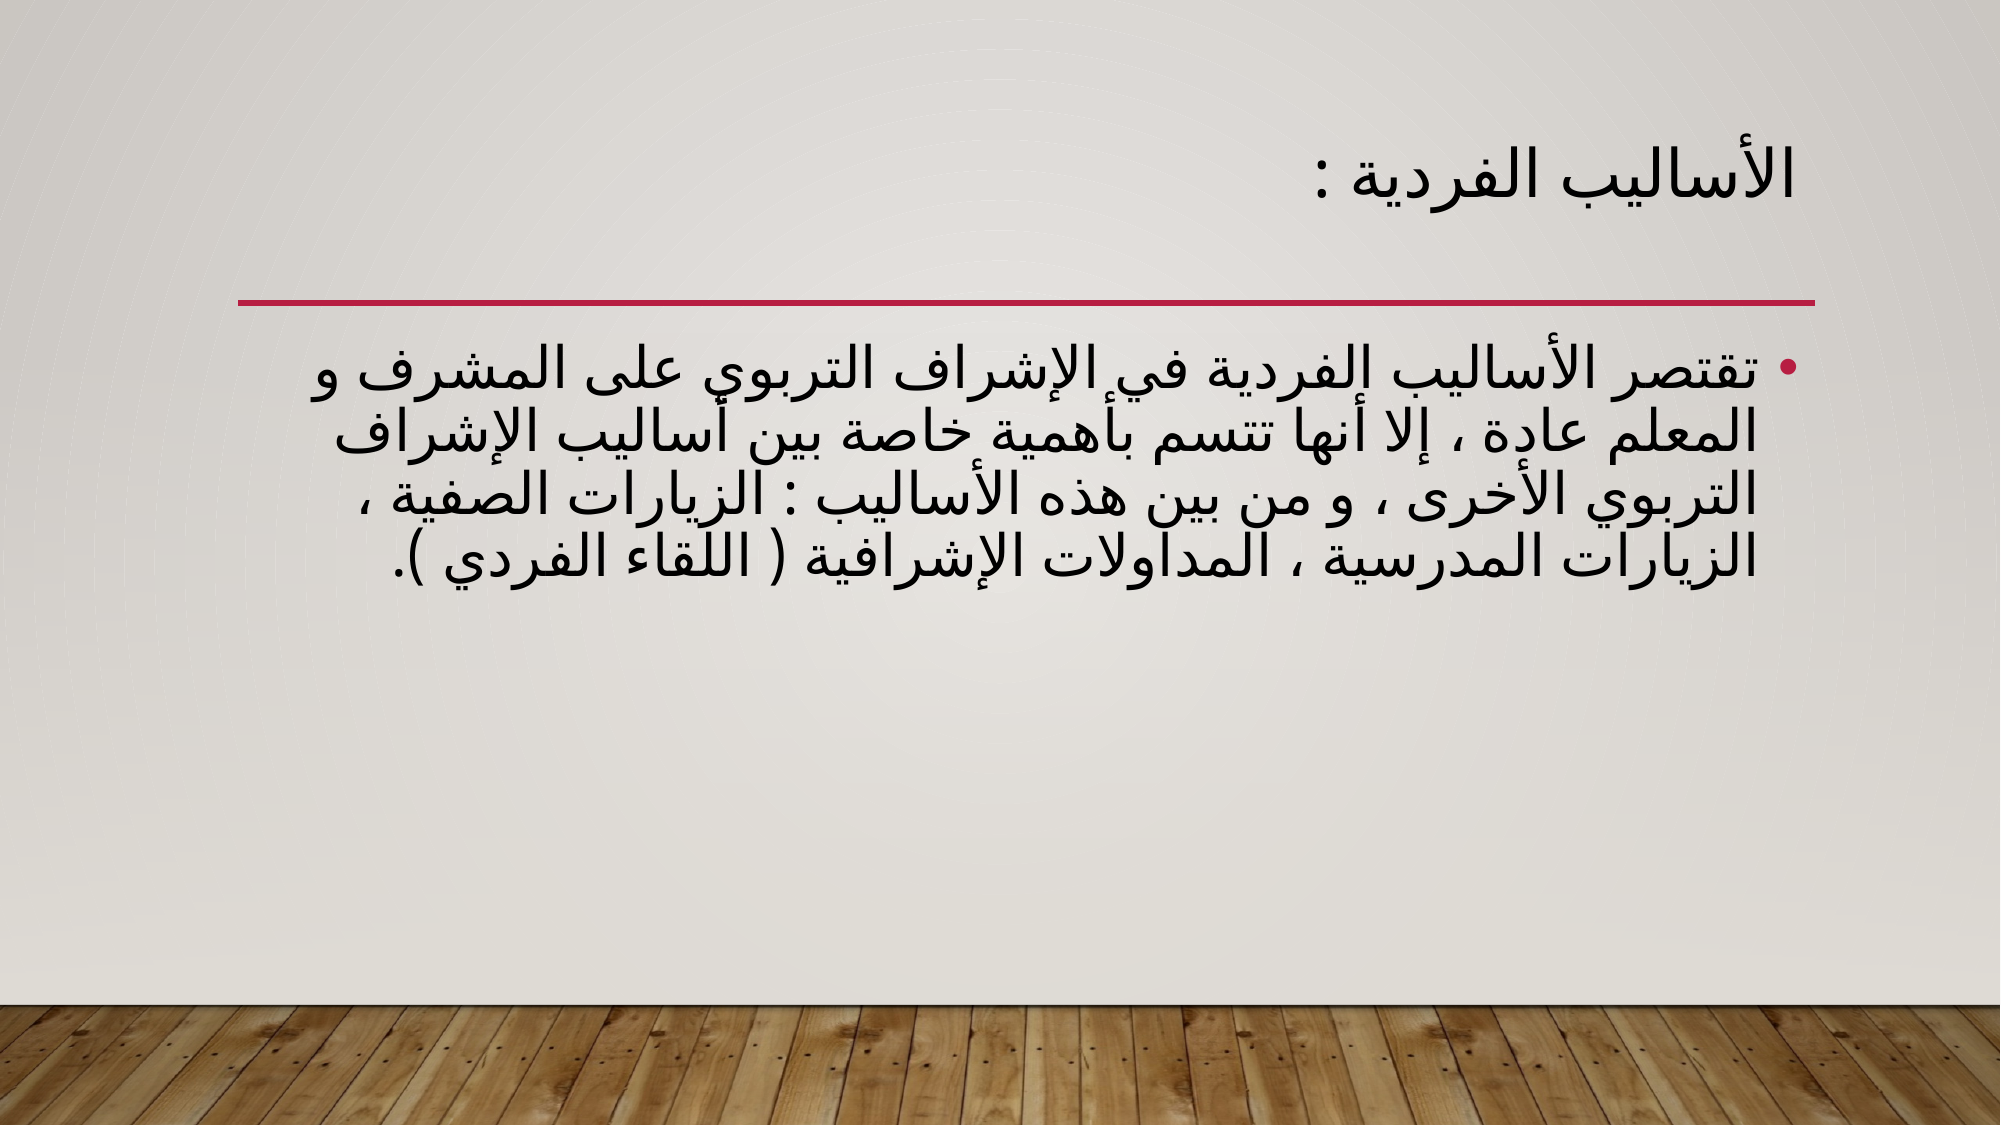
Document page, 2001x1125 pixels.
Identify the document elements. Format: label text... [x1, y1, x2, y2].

list تقتصر الأساليب الفردية في الإشراف التربوي على المشرف و المعلم عادة ، إلا أنها تتسم بأهمية خاصة بين أساليب الإشراف التربوي الأخرى ، و من بين هذه الأساليب : الزيارات الصفية ، الزيارات المدرسية ، المداولات الإشرافية ( اللقاء الفردي ). [238, 330, 1814, 897]
title الأساليب الفردية : [238, 131, 1814, 305]
picture [0, 1005, 2000, 1125]
